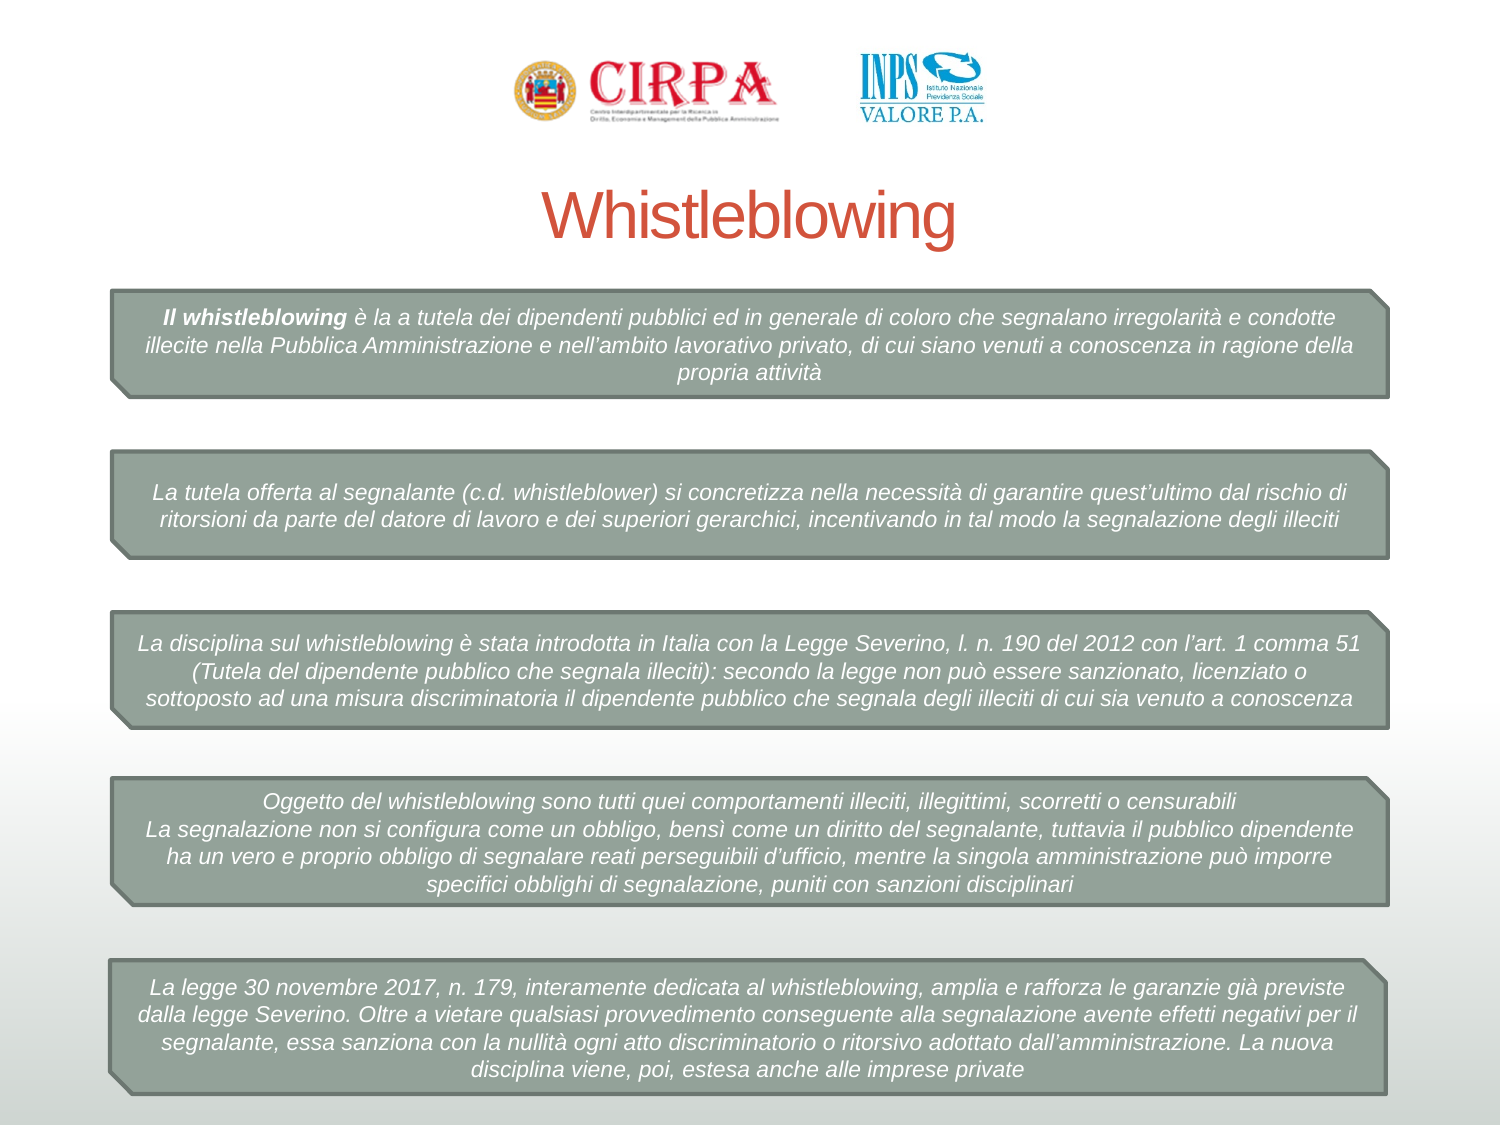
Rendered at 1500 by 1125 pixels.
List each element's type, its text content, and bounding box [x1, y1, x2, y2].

text_box La disciplina sul whistleblowing è stata introdotta in Italia con la Legge Severino, l. n. 190 del 2012 con l’art. 1 comma 51 (Tutela del dipendente pubblico che segnala illeciti): secondo la legge non può essere sanzionato, licenziato o sottoposto ad una misura discriminatoria il dipendente pubblico che segnala degli illeciti di cui sia venuto a conoscenza [109, 610, 1390, 730]
text_box La tutela offerta al segnalante (c.d. whistleblower) si concretizza nella necessità di garantire quest’ultimo dal rischio di ritorsioni da parte del datore di lavoro e dei superiori gerarchici, incentivando in tal modo la segnalazione degli illeciti [109, 449, 1390, 560]
picture [855, 24, 987, 155]
picture [501, 54, 796, 133]
text_box La legge 30 novembre 2017, n. 179, interamente dedicata al whistleblowing, amplia e rafforza le garanzie già previste dalla legge Severino. Oltre a vietare qualsiasi provvedimento conseguente alla segnalazione avente effetti negativi per il segnalante, essa sanziona con la nullità ogni atto discriminatorio o ritorsivo adottato dall’amministrazione. La nuova disciplina viene, poi, estesa anche alle imprese private [107, 958, 1388, 1097]
text_box Oggetto del whistleblowing sono tutti quei comportamenti illeciti, illegittimi, scorretti o censurabili La segnalazione non si configura come un obbligo, bensì come un diritto del segnalante, tuttavia il pubblico dipendente ha un vero e proprio obbligo di segnalare reati perseguibili d’ufficio, mentre la singola amministrazione può imporre specifici obblighi di segnalazione, puniti con sanzioni disciplinari [109, 776, 1390, 908]
text_box Il whistleblowing è la a tutela dei dipendenti pubblici ed in generale di coloro che segnalano irregolarità e condotte illecite nella Pubblica Amministrazione e nell’ambito lavorativo privato, di cui siano venuti a conoscenza in ragione della propria attività [109, 288, 1390, 400]
title Whistleblowing [75, 154, 1425, 315]
